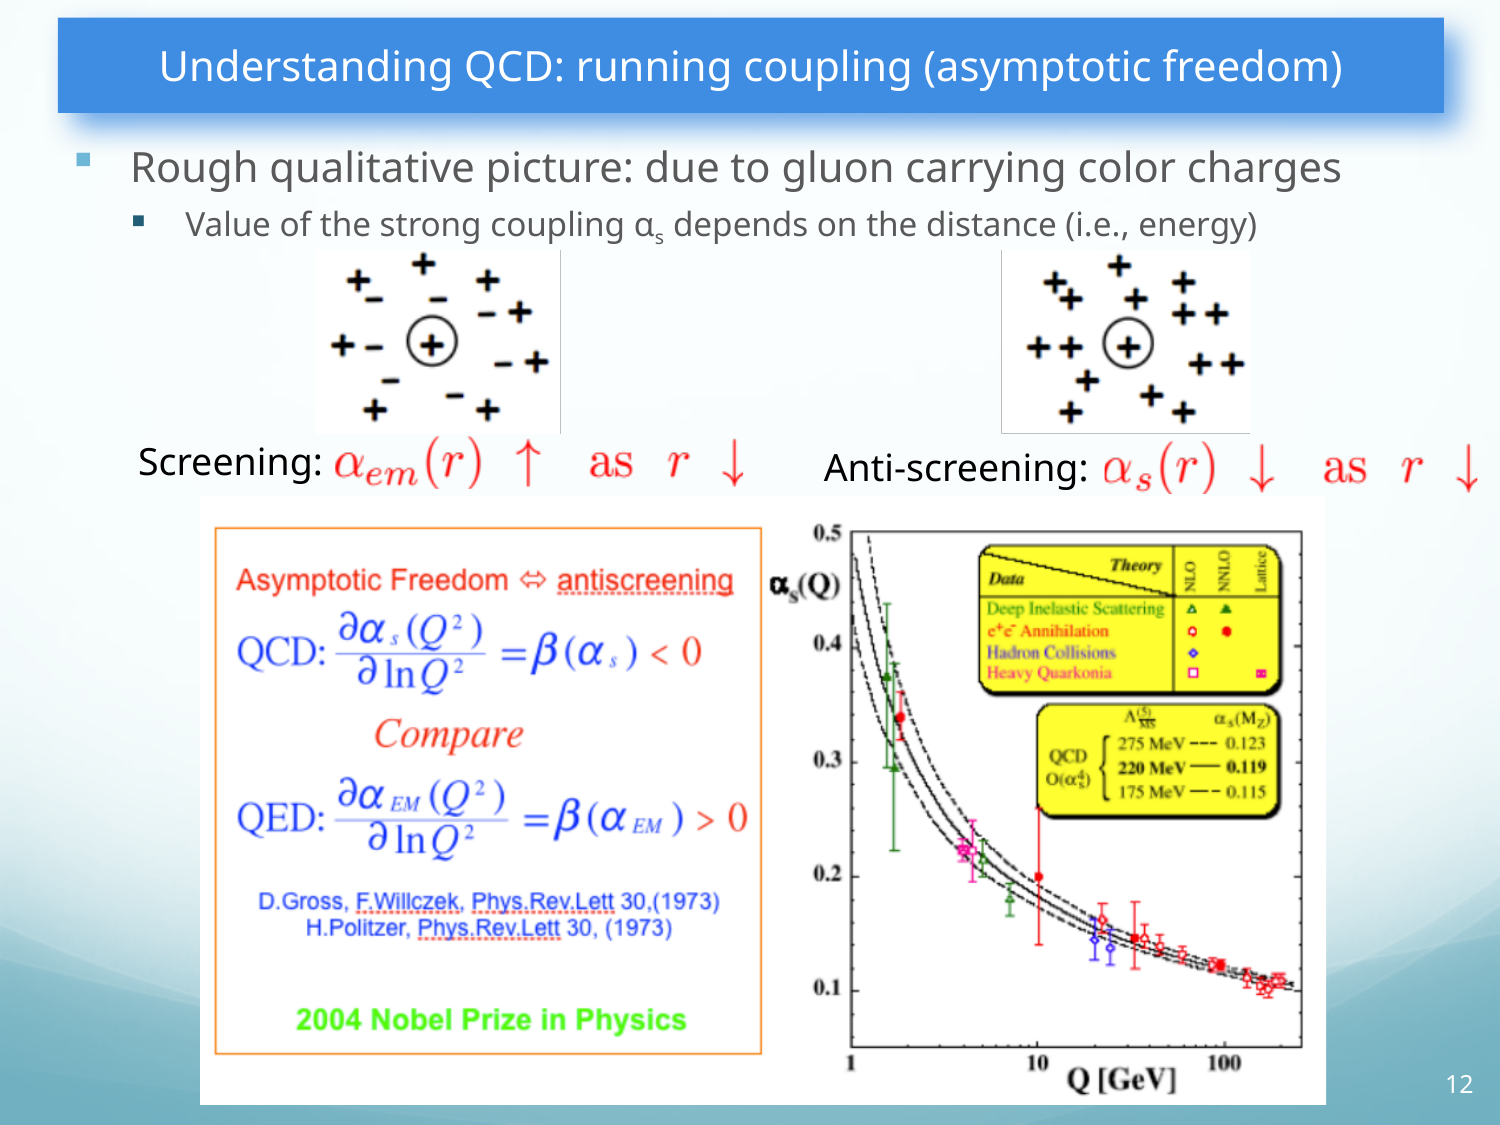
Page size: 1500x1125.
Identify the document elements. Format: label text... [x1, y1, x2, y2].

picture [314, 250, 1251, 434]
text_box Anti-screening: [808, 448, 1096, 492]
slide_number 12 [1345, 1055, 1489, 1116]
picture [334, 435, 744, 489]
list Rough qualitative picture: due to gluon carrying color charges Value of the strong coupling αs depends on the distance (i.e., energy) [57, 133, 1444, 1056]
title Understanding QCD: running coupling (asymptotic freedom) [57, 17, 1444, 113]
picture [199, 441, 1478, 1106]
text_box Screening: [123, 430, 327, 491]
